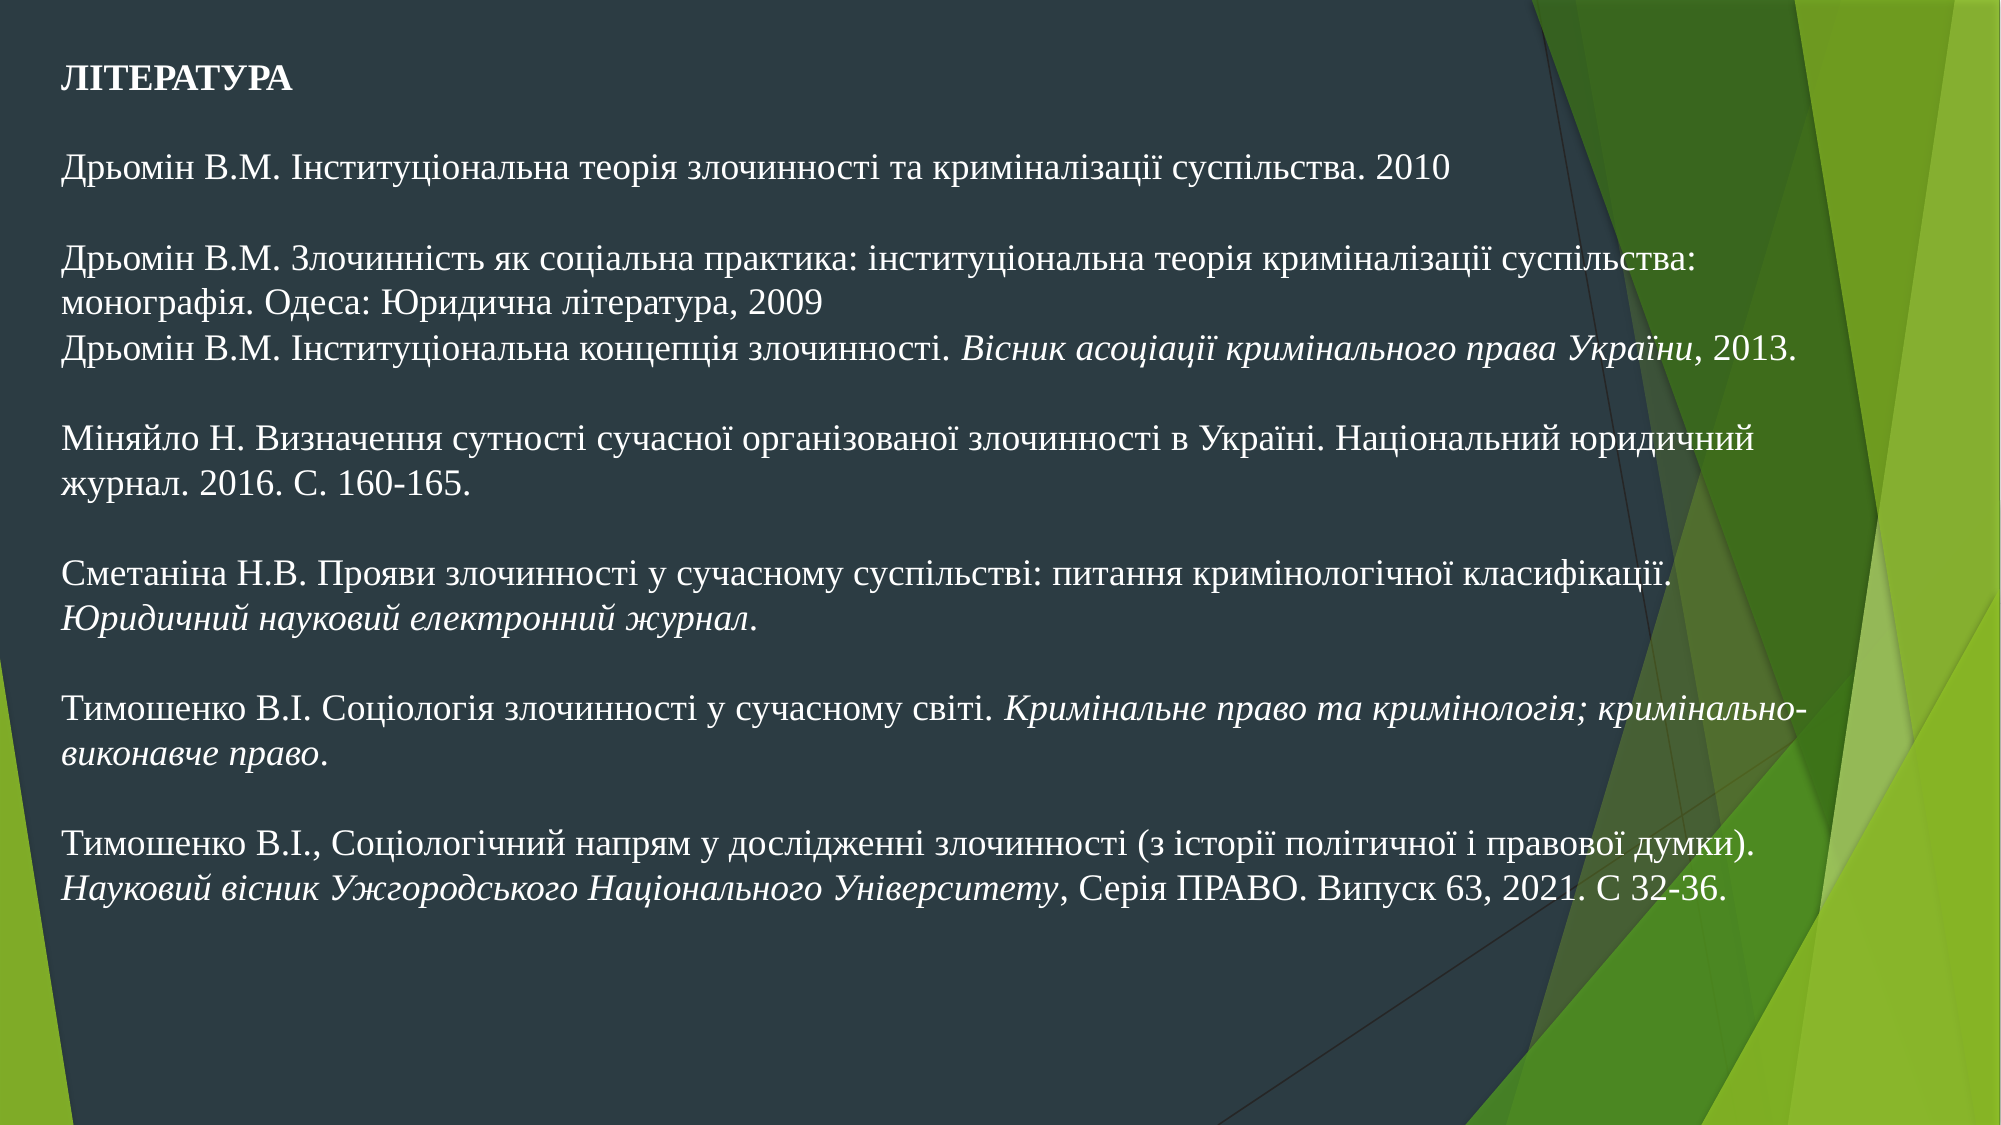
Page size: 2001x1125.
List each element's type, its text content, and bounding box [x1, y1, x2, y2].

text_box ЛІТЕРАТУРА Дрьомін В.М. Інституціональна теорія злочинності та криміналізації суспільства. 2010 Дрьомін В.М. Злочинність як соціальна практика: інституціональна теорія криміналізації суспільства: монографія. Одеса: Юридична література, 2009 Дрьомін В.М. Інституціональна концепція злочинності. Вісник асоціації кримінального права України, 2013. Міняйло Н. Визначення сутності сучасної організованої злочинності в Україні. Національний юридичний журнал. 2016. С. 160-165. Сметаніна Н.В. Прояви злочинності у сучасному суспільстві: питання кримінологічної класифікації. Юридичний науковий електронний журнал. Тимошенко В.І. Соціологія злочинності у сучасному світі. Кримінальне право та кримінологія; кримінально-виконавче право. Тимошенко В.І., Соціологічний напрям у дослідженні злочинності (з історії політичної і правової думки). Науковий вісник Ужгородського Національного Університету, Серія ПРАВО. Випуск 63, 2021. С 32-36. [46, 45, 1831, 915]
